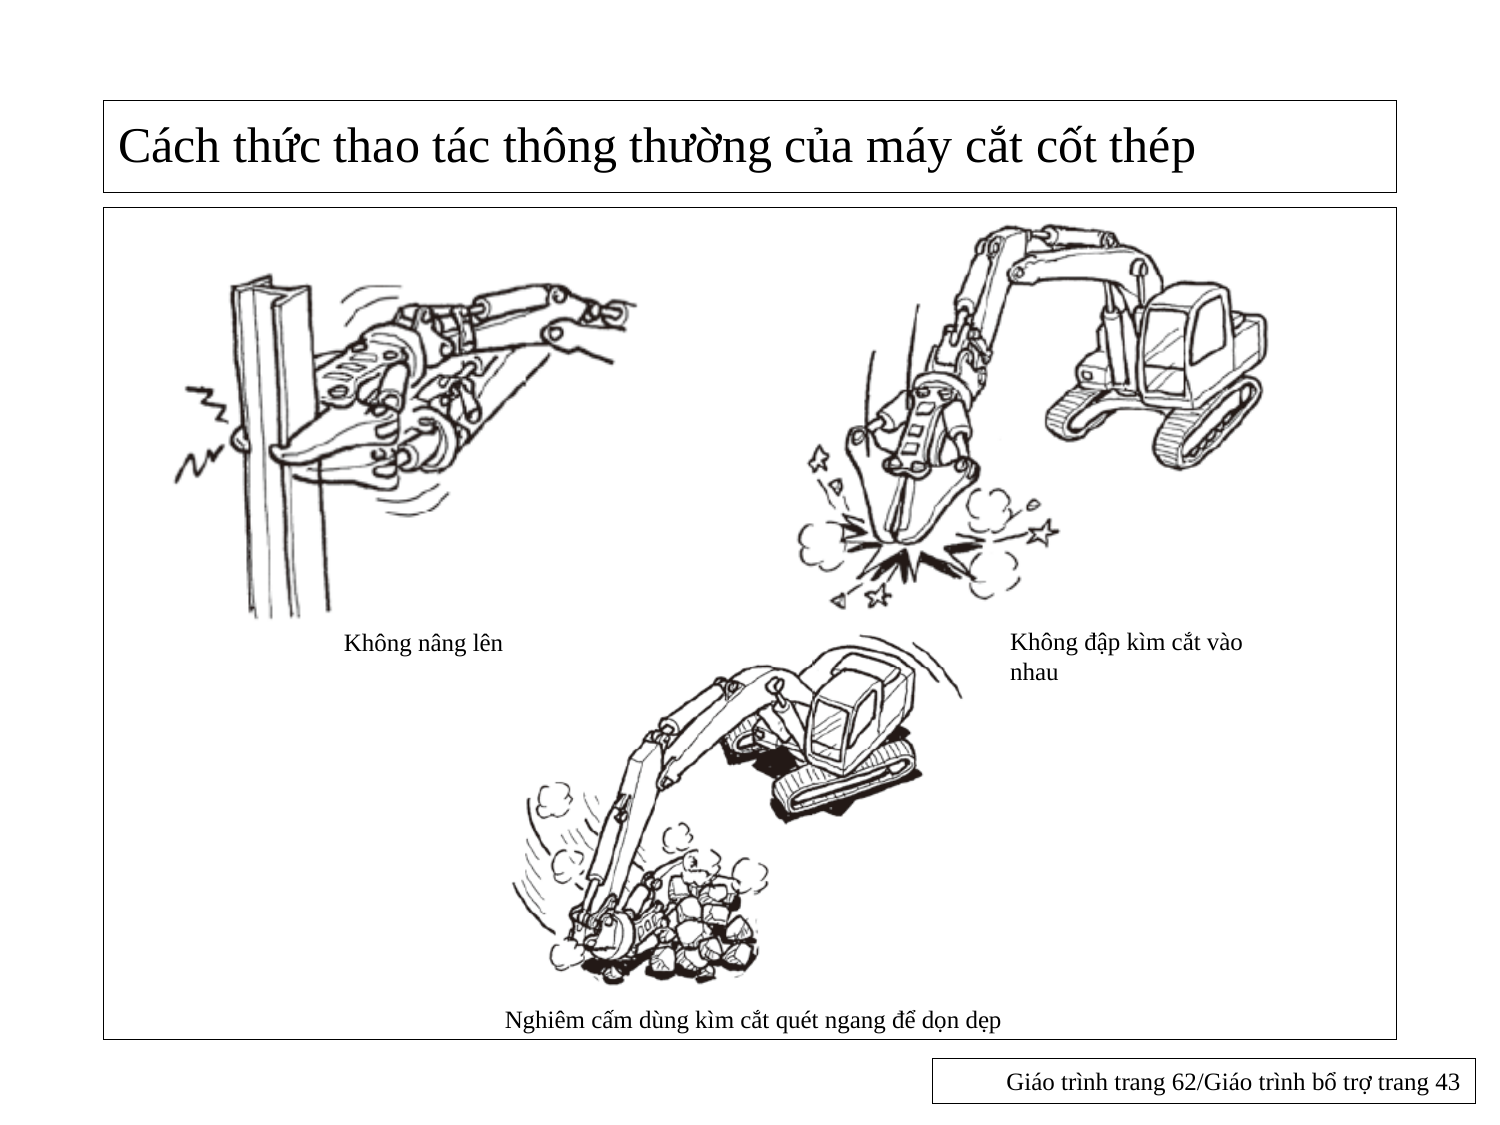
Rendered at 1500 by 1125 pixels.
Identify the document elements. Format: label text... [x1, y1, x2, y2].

picture [144, 211, 1304, 991]
text_box [103, 207, 1397, 1040]
title Cách thức thao tác thông thường của máy cắt cốt thép [103, 100, 1397, 193]
text_box Không nâng lên [329, 645, 487, 664]
text_box Giáo trình trang 62/Giáo trình bổ trợ trang 43 [932, 1058, 1476, 1104]
text_box Nghiêm cấm dùng kìm cắt quét ngang để dọn dẹp [487, 996, 1019, 1041]
text_box Không đập kìm cắt vào nhau [995, 632, 1266, 694]
